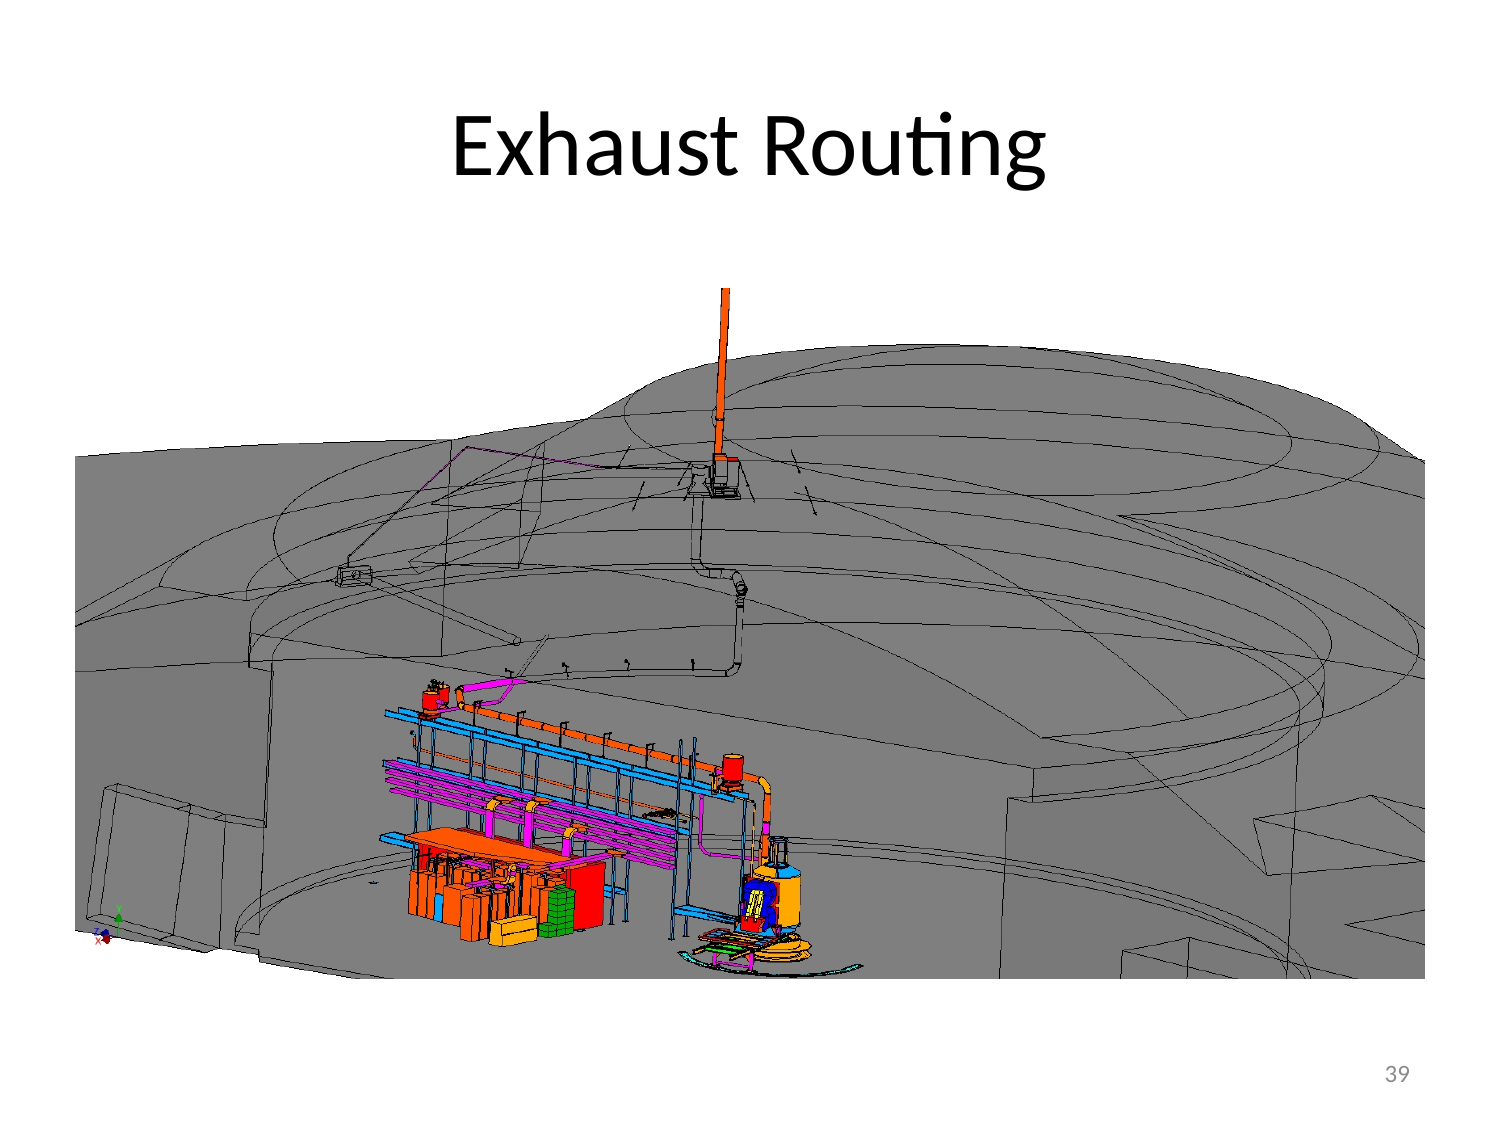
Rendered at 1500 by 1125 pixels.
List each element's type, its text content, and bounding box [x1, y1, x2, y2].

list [74, 288, 1426, 980]
title Exhaust Routing [75, 45, 1425, 233]
slide_number 39 [1074, 1042, 1425, 1103]
